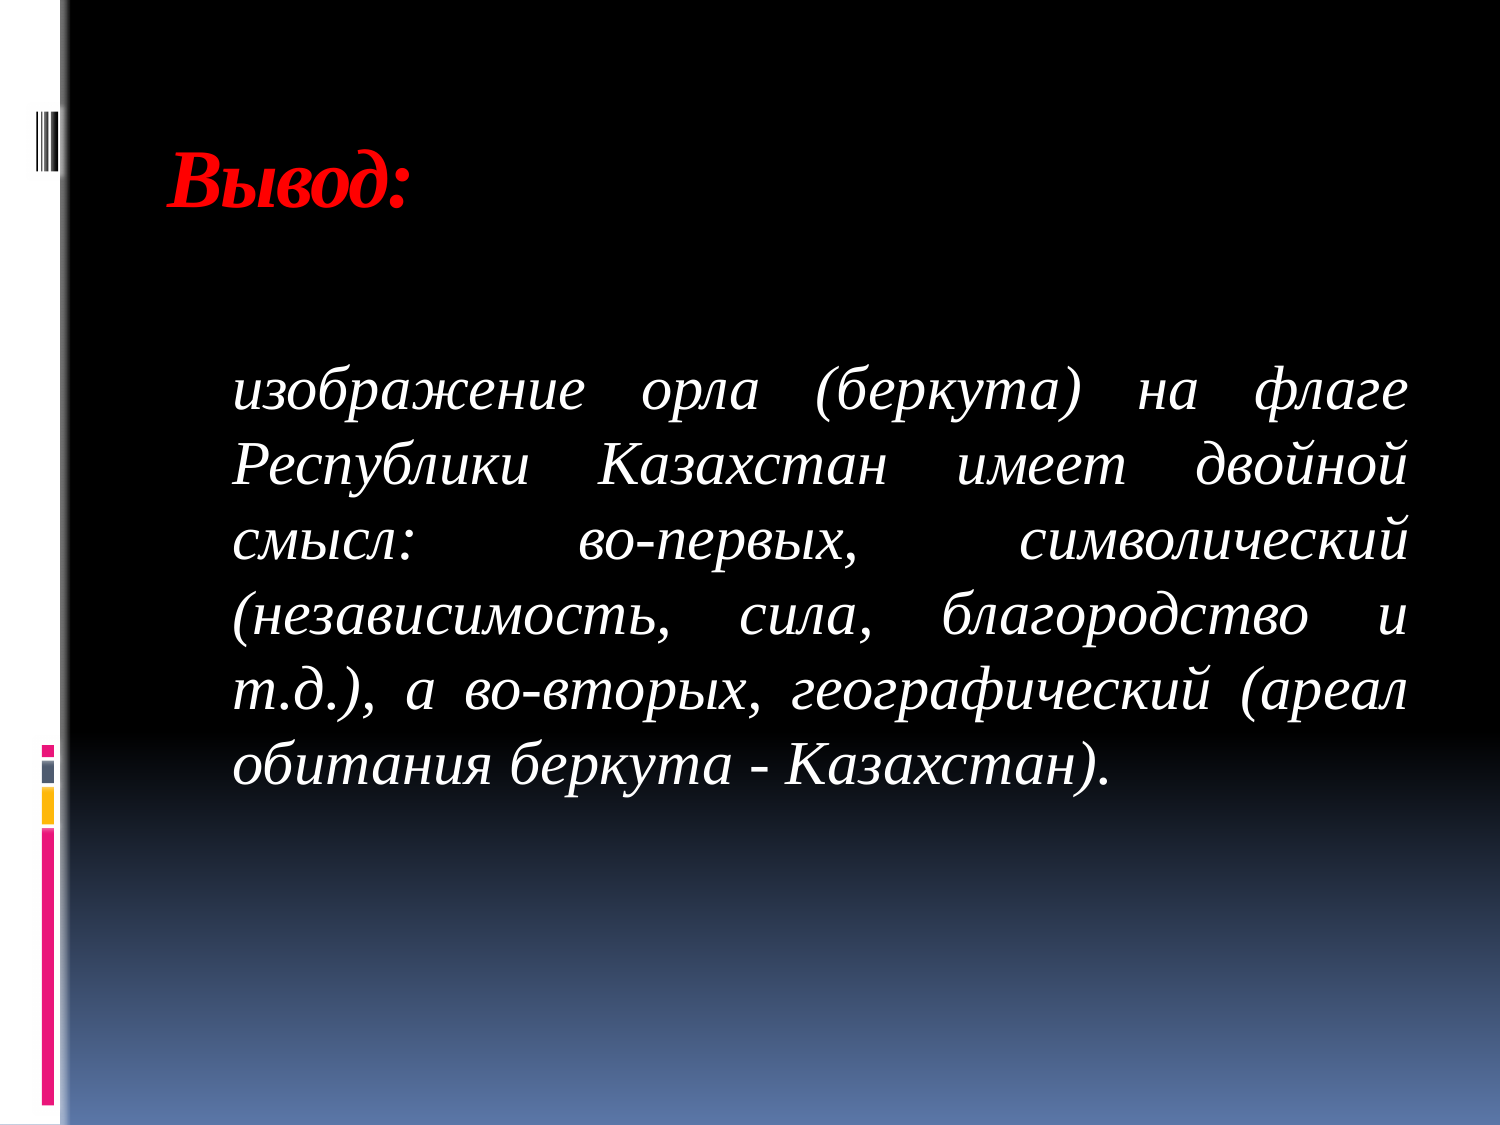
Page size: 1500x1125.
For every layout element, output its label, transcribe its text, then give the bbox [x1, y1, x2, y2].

title Вывод: [152, 117, 1428, 268]
list изображение орла (беркута) на флаге Республики Казахстан имеет двойной смысл: во-первых, символический (независимость, сила, благородство и т.д.), а во-вторых, географический (ареал обитания беркута - Казахстан). [150, 339, 1425, 1043]
